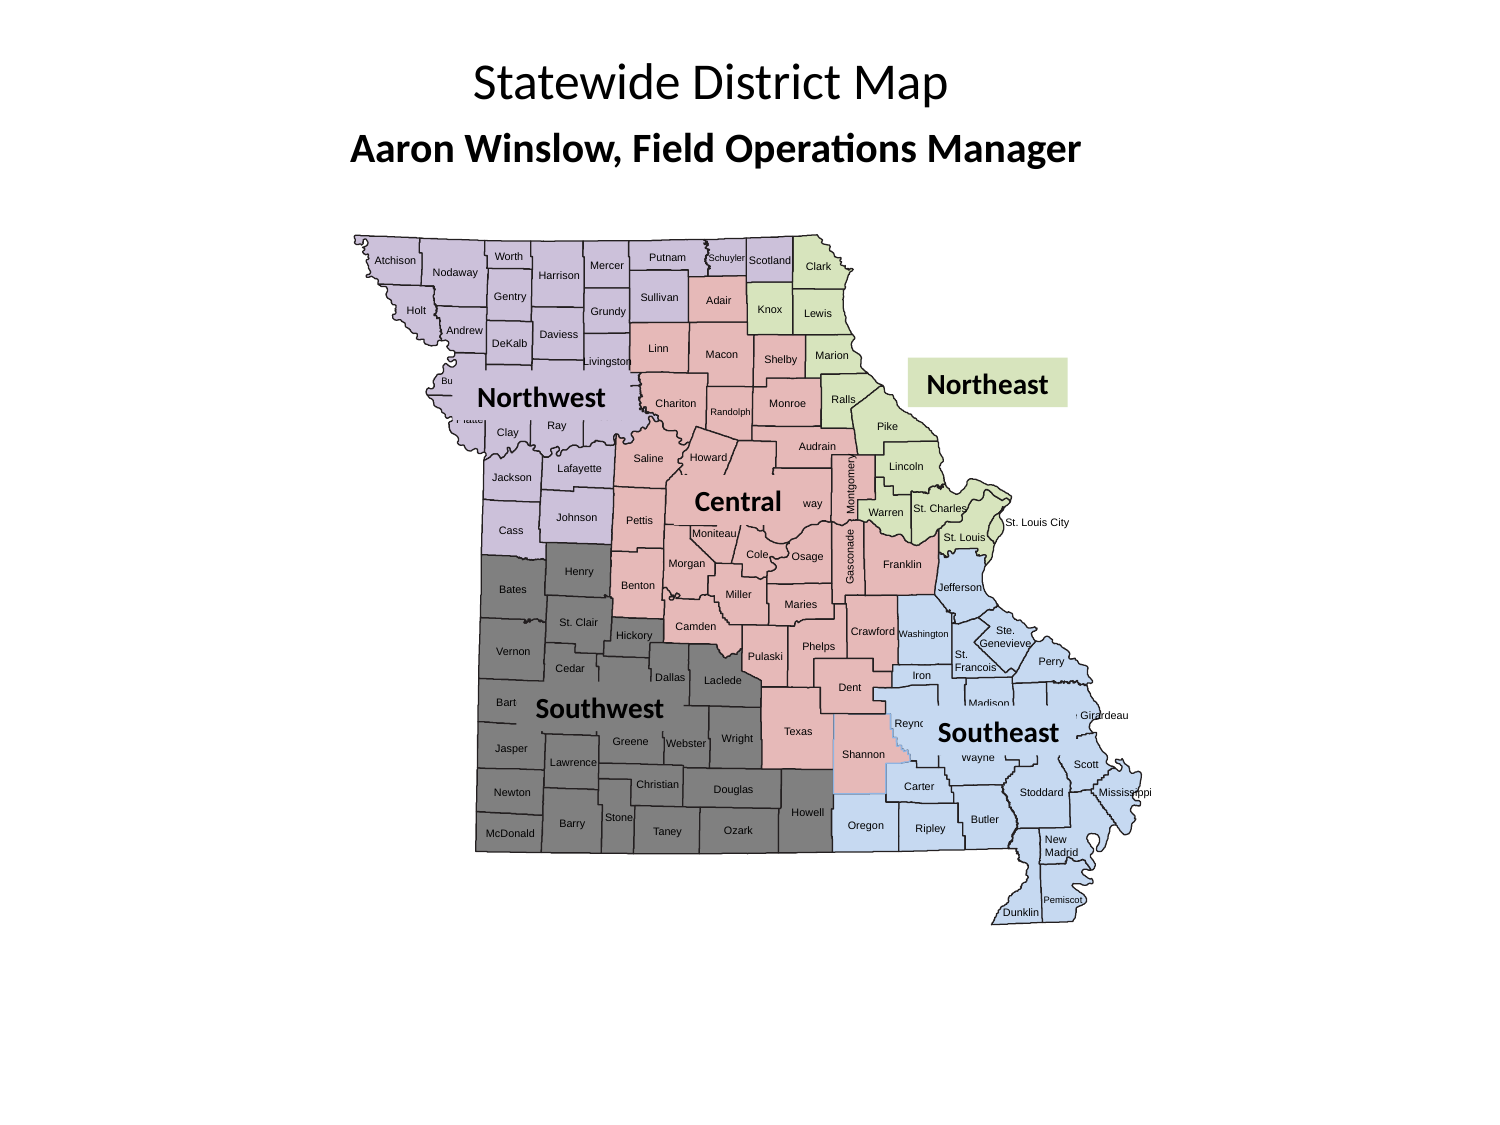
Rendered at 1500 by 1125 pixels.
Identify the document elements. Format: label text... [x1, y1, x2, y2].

text_box [649, 643, 689, 706]
text_box Pemiscot [1043, 894, 1083, 906]
text_box [665, 468, 682, 524]
text_box Jasper [495, 741, 529, 756]
text_box [845, 594, 899, 672]
text_box [987, 506, 1005, 544]
text_box [705, 238, 747, 276]
text_box [832, 520, 865, 603]
text_box [420, 238, 489, 307]
text_box [911, 478, 1012, 546]
text_box Douglas [713, 782, 754, 796]
text_box Franklin [883, 558, 923, 572]
text_box [678, 426, 738, 475]
text_box [663, 706, 710, 768]
text_box [1006, 756, 1037, 766]
text_box [886, 761, 953, 803]
text_box Northwest [452, 370, 631, 421]
text_box [705, 386, 753, 440]
text_box Hickory [616, 628, 653, 642]
text_box McDonald [485, 827, 536, 841]
text_box [478, 618, 546, 681]
text_box [991, 829, 1042, 925]
text_box [814, 659, 891, 714]
text_box [611, 486, 667, 552]
text_box Schuyler [708, 252, 746, 264]
text_box Cedar [555, 661, 586, 675]
text_box [639, 372, 708, 444]
text_box [951, 784, 1018, 850]
text_box [1059, 732, 1116, 792]
text_box Clay [496, 425, 519, 439]
text_box Aaron Winslow, Field Operations Manager [287, 113, 1145, 179]
text_box Lawrence [549, 755, 598, 769]
text_box [530, 240, 584, 307]
text_box Saline [633, 451, 664, 465]
text_box [1040, 859, 1093, 923]
text_box New [1045, 832, 1068, 845]
text_box Central [673, 475, 804, 525]
text_box Carter [904, 779, 935, 793]
text_box Perry [1038, 654, 1065, 668]
text_box Genevieve [979, 636, 1032, 650]
text_box [663, 524, 716, 599]
text_box Butler [970, 812, 1000, 826]
text_box [1099, 799, 1141, 835]
text_box [708, 706, 761, 768]
text_box [689, 322, 754, 386]
text_box Oregon [847, 818, 885, 832]
text_box [629, 322, 690, 374]
text_box Ozark [724, 823, 754, 838]
text_box [1013, 636, 1093, 685]
text_box [545, 543, 611, 597]
text_box Greene [612, 734, 649, 748]
text_box St. Louis City [1005, 515, 1070, 529]
text_box [630, 270, 688, 322]
text_box Ralls [831, 392, 856, 406]
text_box Christian [636, 777, 680, 791]
text_box Shelby [764, 352, 798, 366]
text_box [731, 525, 790, 578]
text_box Chariton [655, 396, 697, 410]
text_box [425, 353, 486, 395]
text_box DeKalb [491, 336, 528, 350]
text_box [484, 421, 530, 459]
text_box [820, 373, 884, 428]
text_box Dunklin [1002, 905, 1040, 919]
text_box [763, 467, 832, 543]
text_box [792, 234, 854, 290]
text_box Cape Girardeau [1076, 708, 1130, 722]
text_box Crawford [850, 624, 896, 638]
text_box [751, 425, 858, 468]
text_box Iron [912, 668, 932, 682]
text_box Howard [689, 450, 728, 464]
text_box [599, 779, 634, 854]
text_box [699, 807, 778, 854]
text_box Monroe [769, 396, 807, 410]
text_box Scott [1073, 757, 1099, 771]
text_box [767, 521, 832, 584]
text_box [477, 721, 545, 770]
text_box Je [938, 580, 949, 594]
text_box [545, 594, 613, 654]
text_box [850, 386, 938, 455]
text_box Madison [968, 696, 1010, 705]
text_box Harrison [538, 268, 581, 282]
text_box [633, 805, 700, 854]
text_box [983, 650, 1029, 672]
text_box Ripley [915, 821, 946, 835]
text_box Dallas [655, 671, 686, 685]
text_box [538, 486, 614, 545]
text_box Livingston [583, 354, 633, 368]
text_box Johnson [556, 510, 598, 524]
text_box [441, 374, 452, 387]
text_box [767, 583, 834, 626]
text_box Osage [791, 549, 824, 563]
text_box Gentry [493, 289, 527, 303]
text_box Marion [815, 348, 849, 362]
text_box Linn [648, 341, 669, 355]
text_box [760, 687, 833, 770]
text_box Maries [784, 597, 818, 611]
text_box ferson [952, 580, 983, 594]
text_box [480, 554, 547, 623]
text_box Adair [706, 293, 732, 307]
text_box [747, 236, 793, 283]
text_box Barton [496, 696, 516, 710]
text_box [857, 455, 876, 499]
text_box St. Clair [559, 615, 599, 630]
text_box Cole [746, 547, 769, 561]
text_box Camden [675, 619, 717, 633]
text_box [831, 794, 898, 853]
text_box [748, 525, 763, 530]
text_box [863, 521, 939, 596]
text_box [583, 288, 630, 334]
text_box Newton [493, 785, 531, 799]
text_box orth [504, 249, 524, 263]
text_box [857, 477, 911, 543]
text_box Mercer [589, 258, 625, 272]
text_box Laclede [704, 673, 743, 687]
text_box [544, 733, 599, 789]
text_box Jackson [492, 470, 533, 484]
text_box [427, 395, 452, 419]
text_box W [868, 505, 878, 519]
text_box [724, 440, 777, 475]
text_box [831, 454, 857, 526]
text_box Pulaski [747, 649, 784, 663]
text_box [475, 812, 542, 853]
text_box [486, 365, 532, 370]
text_box V [496, 644, 502, 658]
text_box [476, 767, 545, 816]
text_box [583, 333, 630, 354]
text_box [448, 420, 486, 454]
text_box [1076, 722, 1093, 738]
text_box Madrid [1045, 845, 1079, 859]
text_box Mississippi [1098, 785, 1153, 799]
text_box [898, 595, 952, 665]
text_box T [653, 824, 658, 839]
text_box [530, 421, 584, 457]
text_box [484, 240, 532, 270]
text_box Howell [791, 805, 825, 819]
text_box aney [658, 824, 683, 839]
text_box [979, 604, 1038, 646]
text_box St. Charles [913, 501, 968, 515]
text_box [939, 490, 1011, 566]
text_box Macon [705, 347, 739, 361]
text_box Knox [757, 302, 783, 317]
text_box [603, 617, 664, 658]
text_box Pike [877, 419, 899, 433]
text_box [486, 320, 533, 366]
text_box Bates [499, 582, 528, 596]
text_box [531, 306, 583, 360]
text_box Wayne [961, 756, 996, 764]
title Statewide District Map [331, 39, 1091, 113]
text_box [614, 417, 689, 488]
text_box Sullivan [640, 290, 679, 304]
text_box [354, 235, 423, 286]
text_box Southwest [516, 681, 684, 732]
text_box Stoddard [1019, 785, 1064, 799]
text_box Pettis [626, 513, 654, 527]
text_box [742, 625, 787, 687]
text_box [596, 732, 665, 764]
text_box [688, 644, 762, 708]
text_box Lafayette [557, 461, 603, 475]
text_box [631, 373, 642, 386]
text_box [778, 768, 833, 853]
text_box [541, 787, 603, 854]
text_box Ste. [995, 623, 1016, 636]
text_box Cass [498, 523, 524, 537]
text_box [584, 386, 660, 446]
text_box St. Louis [943, 530, 986, 544]
text_box arren [878, 505, 904, 519]
text_box W [494, 249, 504, 263]
text_box Scotland [748, 254, 792, 268]
text_box Henry [564, 564, 595, 578]
text_box Morgan [668, 556, 706, 570]
text_box Northeast [907, 357, 1068, 408]
text_box [682, 767, 781, 808]
text_box [629, 239, 711, 276]
text_box [951, 613, 1017, 678]
text_box Ray [547, 421, 567, 432]
text_box [1092, 758, 1142, 797]
text_box [874, 685, 938, 768]
text_box [753, 335, 805, 387]
text_box Holt [406, 303, 427, 317]
text_box Webster [666, 737, 707, 751]
text_box [598, 763, 684, 806]
text_box [805, 334, 868, 379]
text_box [379, 285, 441, 346]
text_box Nodaway [432, 265, 479, 279]
text_box [661, 587, 743, 658]
text_box [483, 441, 543, 502]
text_box [582, 240, 630, 288]
text_box [891, 664, 967, 705]
text_box [532, 359, 583, 370]
text_box W [898, 627, 907, 639]
text_box ernon [502, 644, 531, 658]
text_box Miller [725, 588, 753, 602]
text_box ashington [907, 627, 949, 639]
text_box Benton [620, 578, 656, 592]
text_box Texas [784, 724, 813, 738]
text_box [1047, 680, 1100, 708]
text_box Wright [721, 731, 754, 746]
text_box [752, 379, 821, 426]
text_box [792, 289, 853, 335]
text_box [898, 801, 965, 852]
text_box Platte [456, 421, 485, 427]
text_box Stone [605, 810, 634, 824]
text_box Montgomery [843, 453, 857, 515]
text_box [609, 547, 664, 619]
text_box [694, 541, 736, 563]
text_box [938, 756, 1020, 786]
text_box [434, 305, 487, 354]
text_box [688, 275, 748, 323]
text_box [965, 677, 1013, 705]
text_box Moniteau [692, 526, 738, 541]
text_box Southeast [923, 705, 1076, 756]
text_box [708, 563, 769, 626]
text_box Barry [559, 816, 586, 830]
text_box Reynolds [894, 716, 923, 730]
text_box [596, 654, 652, 681]
text_box Lincoln [889, 459, 924, 473]
text_box [481, 499, 547, 559]
text_box Phelps [802, 639, 836, 653]
text_box Andrew [446, 323, 484, 337]
text_box Grundy [590, 304, 627, 319]
text_box [544, 643, 598, 681]
text_box Audrain [798, 439, 837, 453]
text_box St. [954, 647, 969, 660]
text_box [487, 269, 532, 321]
text_box Lewis [804, 306, 833, 320]
text_box [876, 440, 946, 495]
text_box Putnam [649, 250, 687, 264]
text_box [541, 433, 617, 491]
text_box [787, 603, 848, 688]
text_box Francois [954, 660, 997, 674]
text_box [833, 713, 911, 794]
text_box Daviess [539, 327, 579, 341]
text_box [934, 548, 998, 623]
text_box Dent [838, 680, 862, 694]
text_box Clark [805, 259, 832, 273]
text_box [1003, 756, 1072, 829]
text_box [747, 283, 792, 335]
text_box Shannon [842, 747, 886, 761]
text_box Callaway [804, 496, 823, 510]
text_box [1038, 789, 1116, 871]
text_box Randolph [710, 406, 751, 418]
text_box [1012, 681, 1048, 705]
text_box Atchison [374, 253, 417, 267]
text_box [478, 679, 516, 723]
text_box Gasconade [842, 529, 856, 585]
